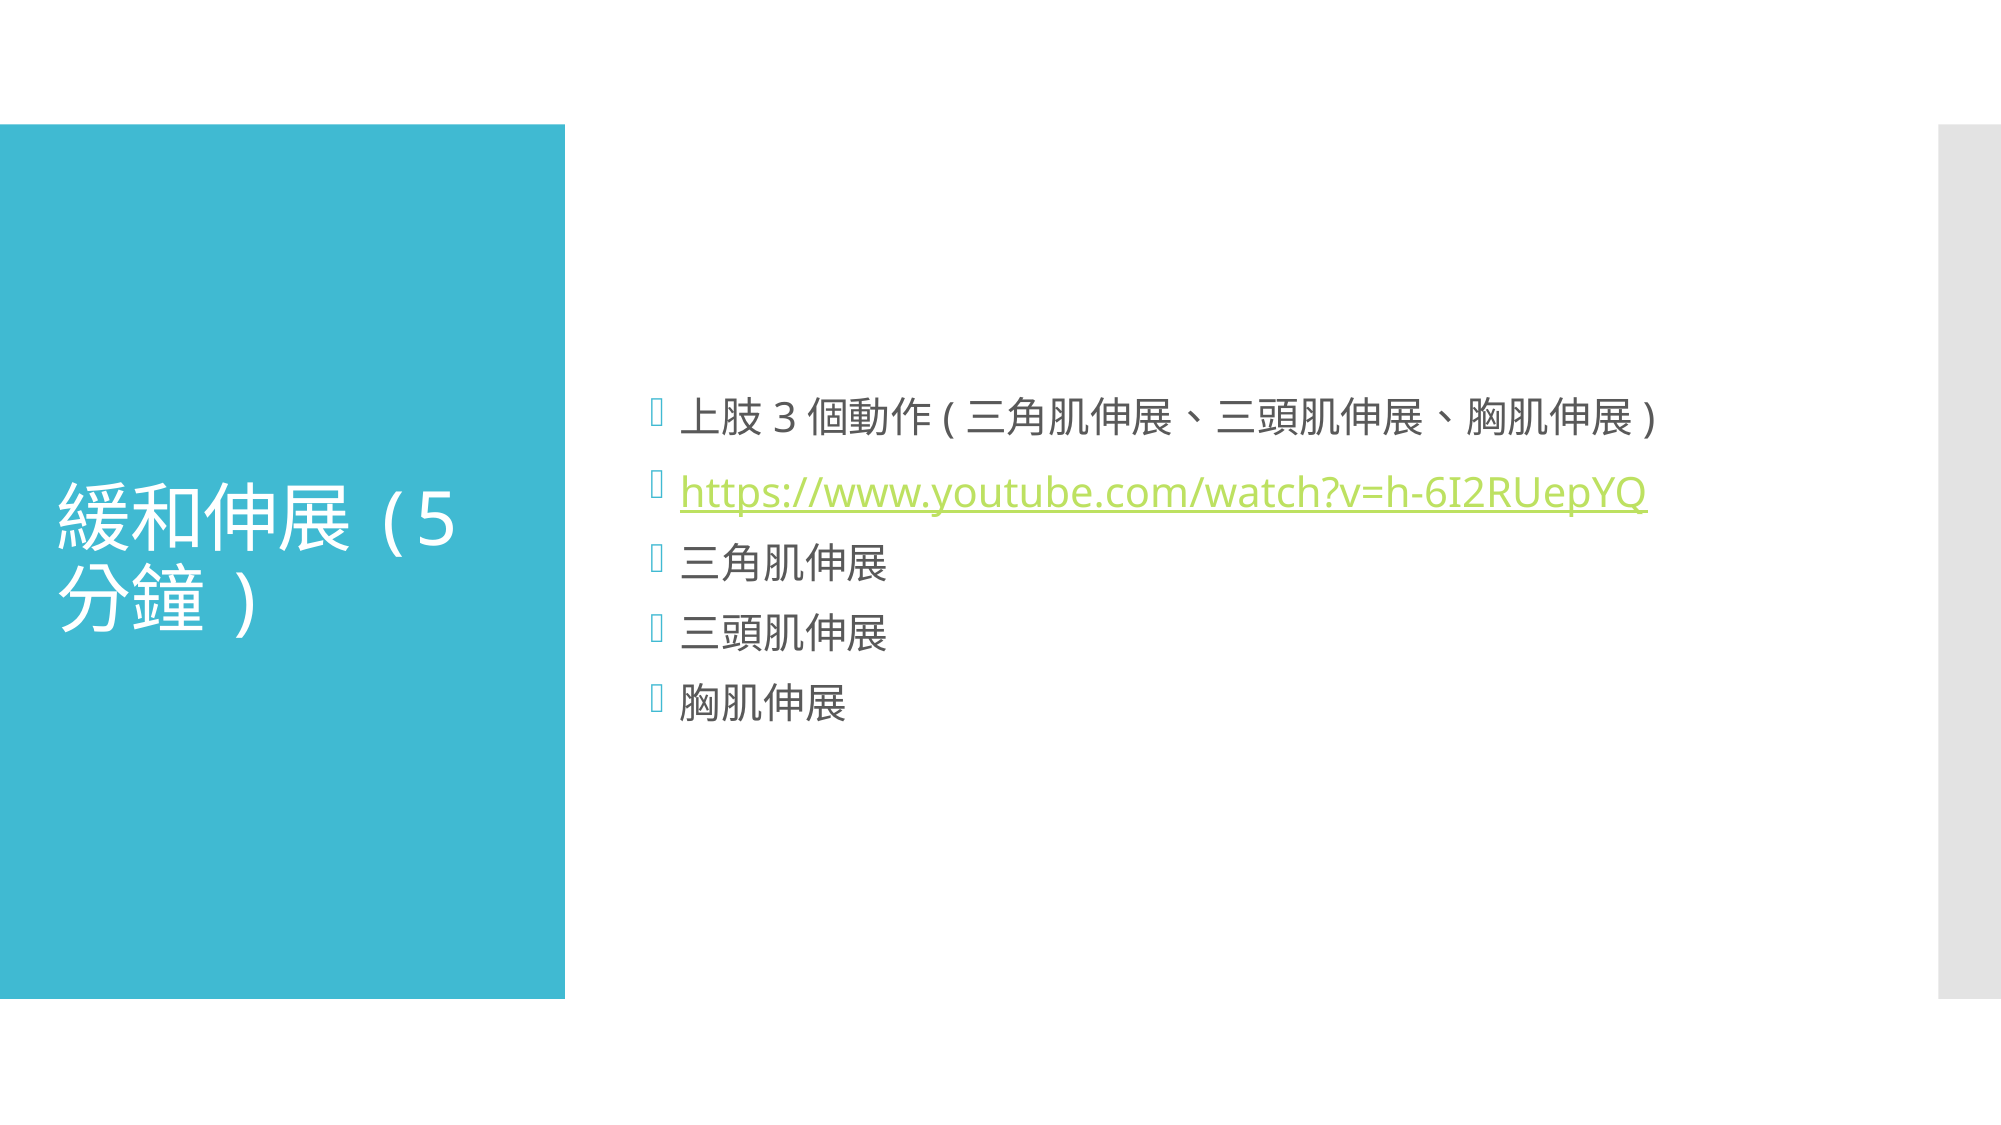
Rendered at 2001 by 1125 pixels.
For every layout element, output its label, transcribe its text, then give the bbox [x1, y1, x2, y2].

list 上肢3個動作(三角肌伸展、三頭肌伸展、胸肌伸展) https://www.youtube.com/watch?v=h-6I2RUepYQ 三角肌伸展 三頭肌伸展 胸肌伸展 [634, 141, 1835, 982]
title 緩和伸展(5分鐘) [41, 184, 525, 940]
